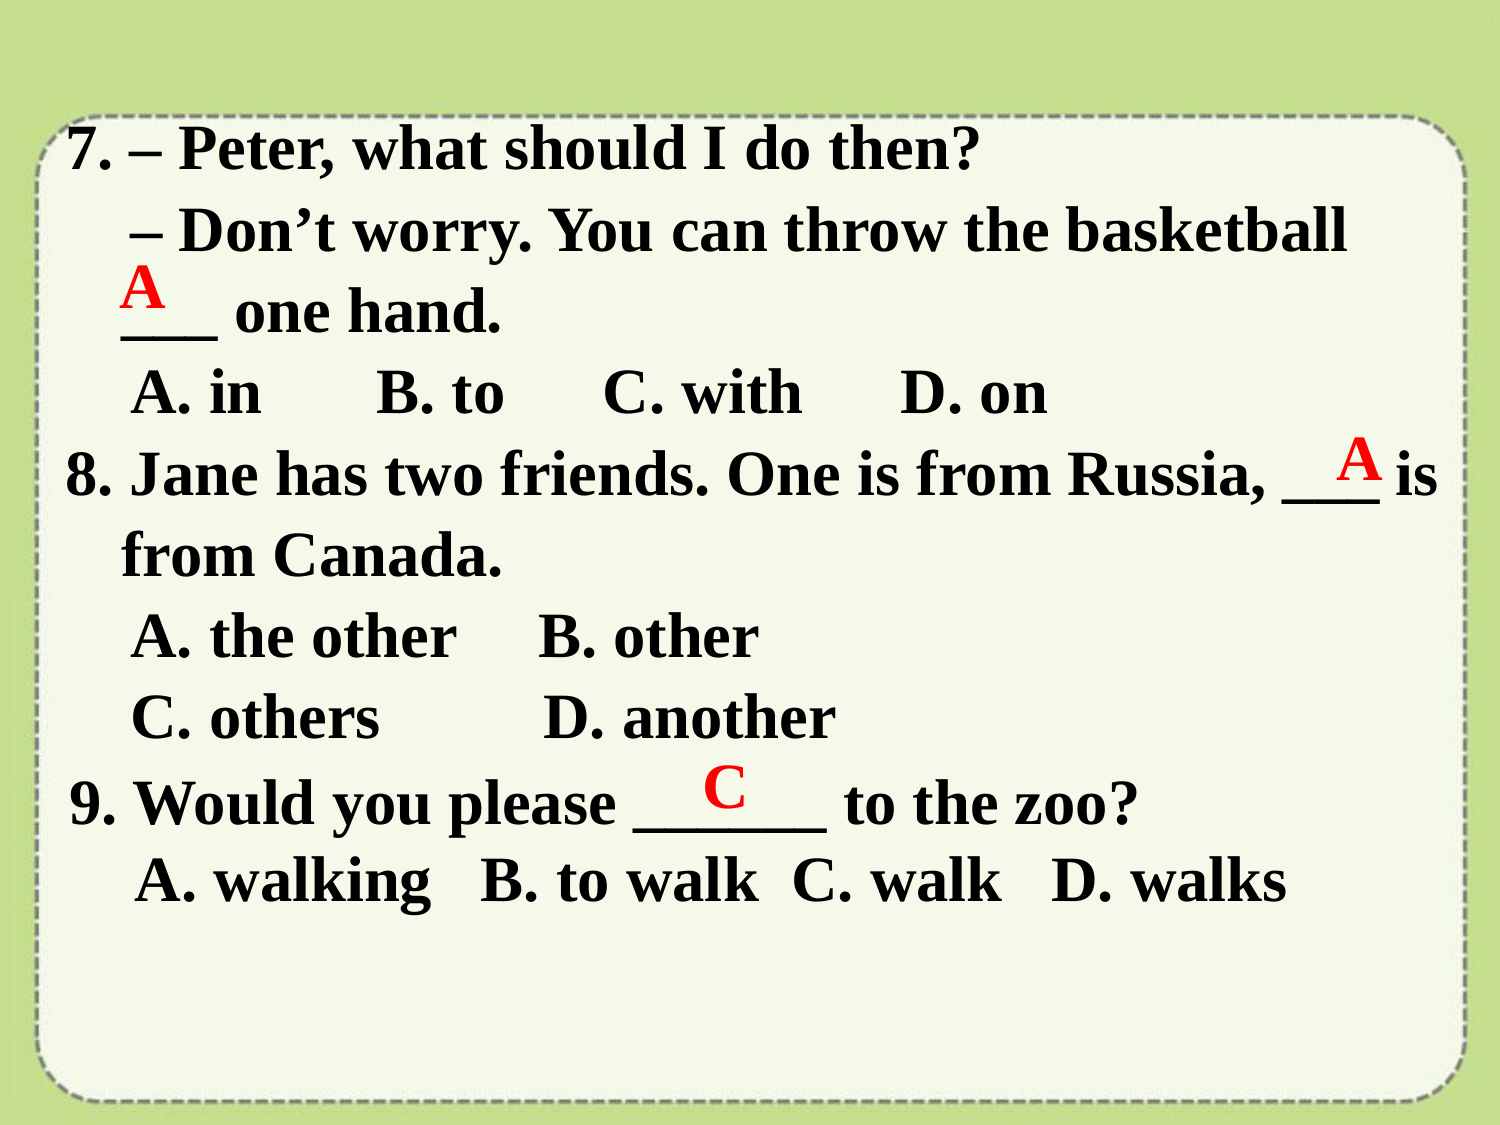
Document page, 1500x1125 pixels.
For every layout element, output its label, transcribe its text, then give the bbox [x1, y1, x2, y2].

text_box A [100, 234, 217, 332]
text_box C [683, 734, 801, 832]
picture [0, 0, 1500, 1125]
text_box 7. – Peter, what should I do then? – Don’t worry. You can throw the basketball ___ one hand. A. in B. to C. with D. on 8. Jane has two friends. One is from Russia, ___ is from Canada. A. the other B. other C. others D. another [50, 93, 1467, 760]
text_box 9. Would you please ______ to the zoo? A. walking B. to walk C. walk D. walks [50, 749, 1367, 925]
text_box A [1316, 406, 1434, 504]
